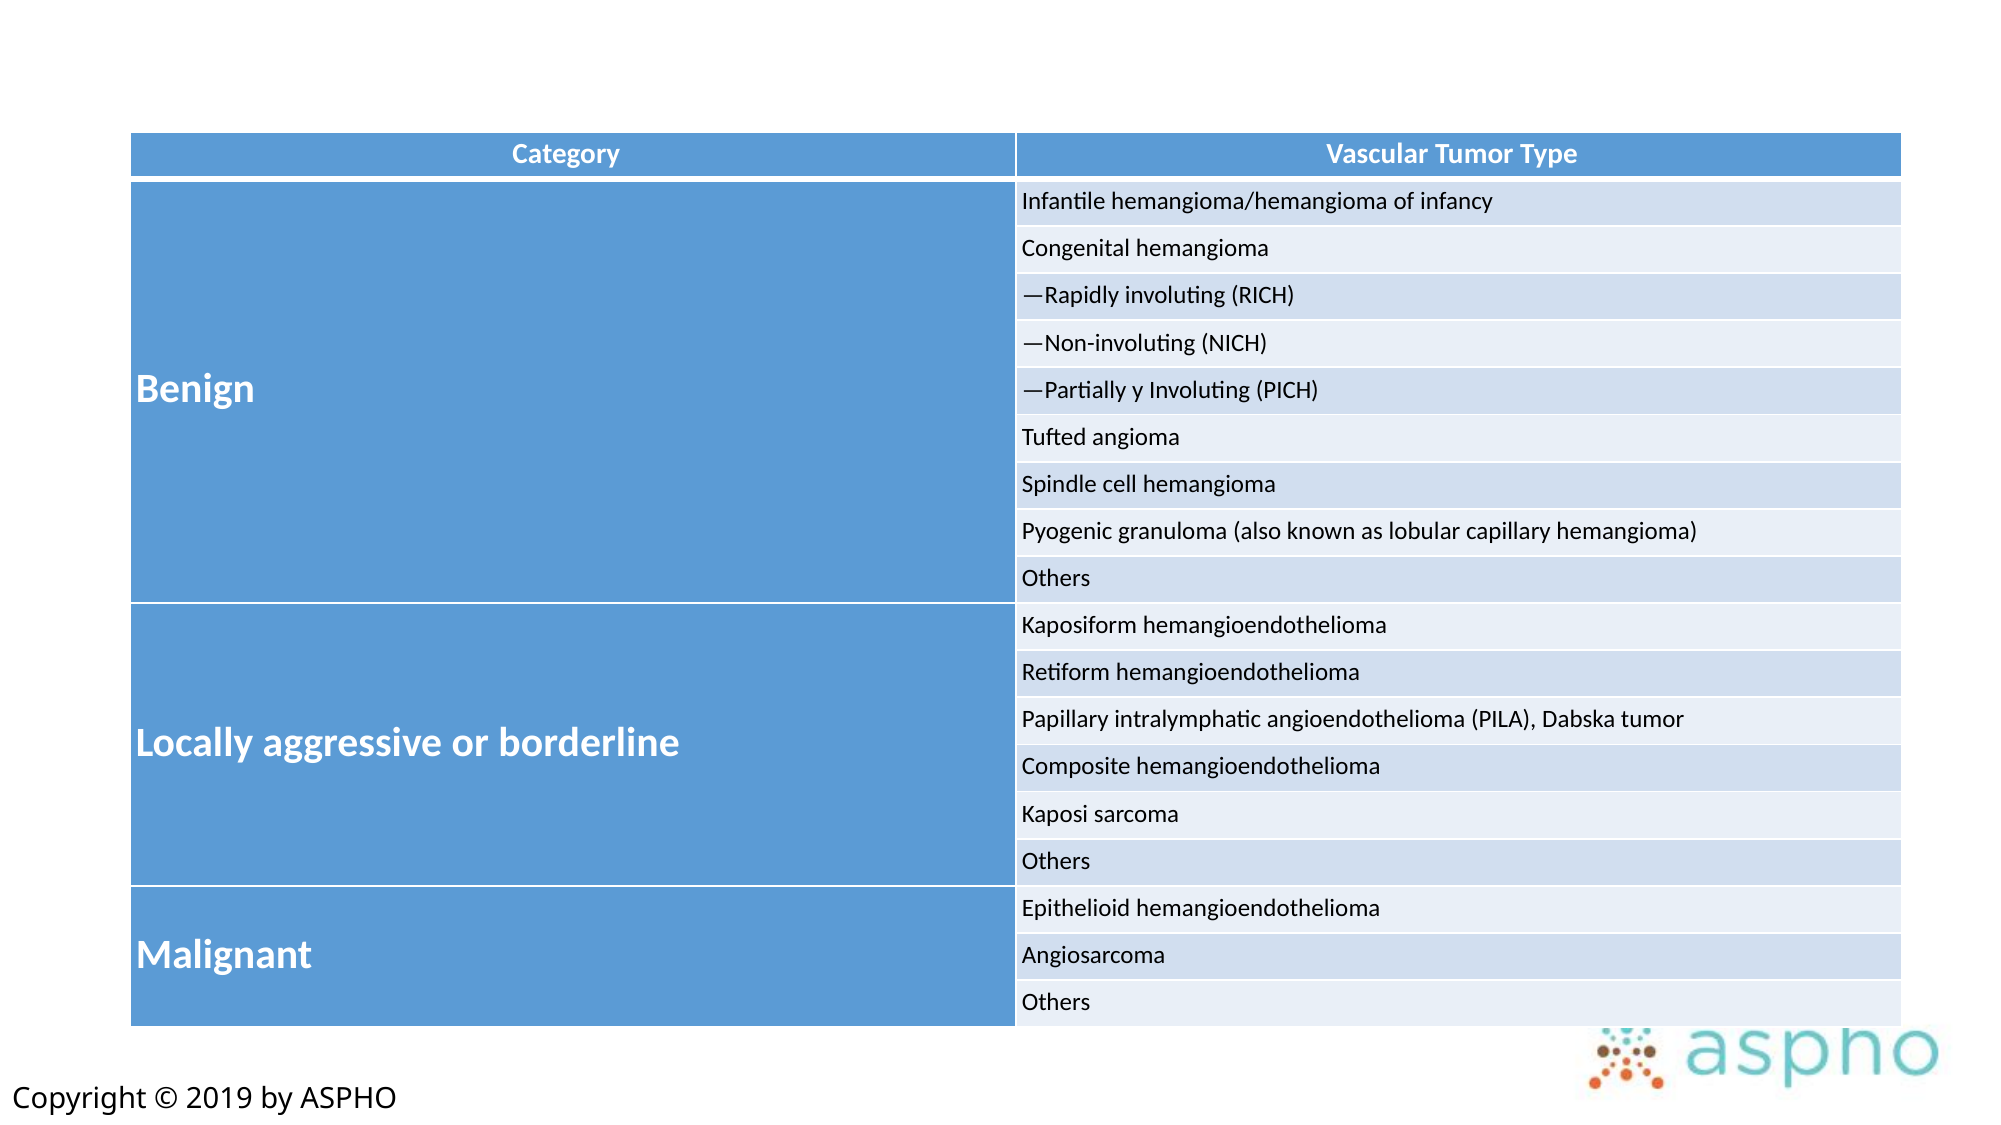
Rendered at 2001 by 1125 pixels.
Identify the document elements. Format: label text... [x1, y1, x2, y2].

table_cell Malignant [131, 887, 1015, 1026]
table_cell Papillary intralymphatic angioendothelioma (PILA), Dabska tumor [1017, 698, 1901, 744]
table_cell Congenital hemangioma [1017, 227, 1901, 272]
table_cell Retiform hemangioendothelioma [1017, 651, 1901, 696]
table_header Category [131, 133, 1015, 176]
table_cell —Rapidly involuting (RICH) [1017, 274, 1901, 319]
table_cell Kaposiform hemangioendothelioma [1017, 604, 1901, 649]
picture [0, 0, 2001, 1125]
table_cell Angiosarcoma [1017, 934, 1901, 979]
table_cell Infantile hemangioma/hemangioma of infancy [1017, 182, 1901, 225]
text_box Copyright © 2019 by ASPHO [0, 1071, 507, 1122]
table_cell Benign [131, 182, 1015, 602]
table_cell Pyogenic granuloma (also known as lobular capillary hemangioma) [1017, 510, 1901, 555]
table_cell Spindle cell hemangioma [1017, 463, 1901, 508]
table_cell Others [1017, 981, 1901, 1026]
table_cell Others [1017, 557, 1901, 602]
table_cell Locally aggressive or borderline [131, 604, 1015, 885]
table_cell Others [1017, 840, 1901, 885]
table_cell Epithelioid hemangioendothelioma [1017, 887, 1901, 932]
table_cell —Non-involuting (NICH) [1017, 321, 1901, 366]
table_header Vascular Tumor Type [1017, 133, 1901, 176]
table_cell —Partially y Involuting (PICH) [1017, 368, 1901, 414]
table_cell Tufted angioma [1017, 415, 1901, 461]
table_cell Composite hemangioendothelioma [1017, 745, 1901, 791]
table_cell Kaposi sarcoma [1017, 792, 1901, 838]
